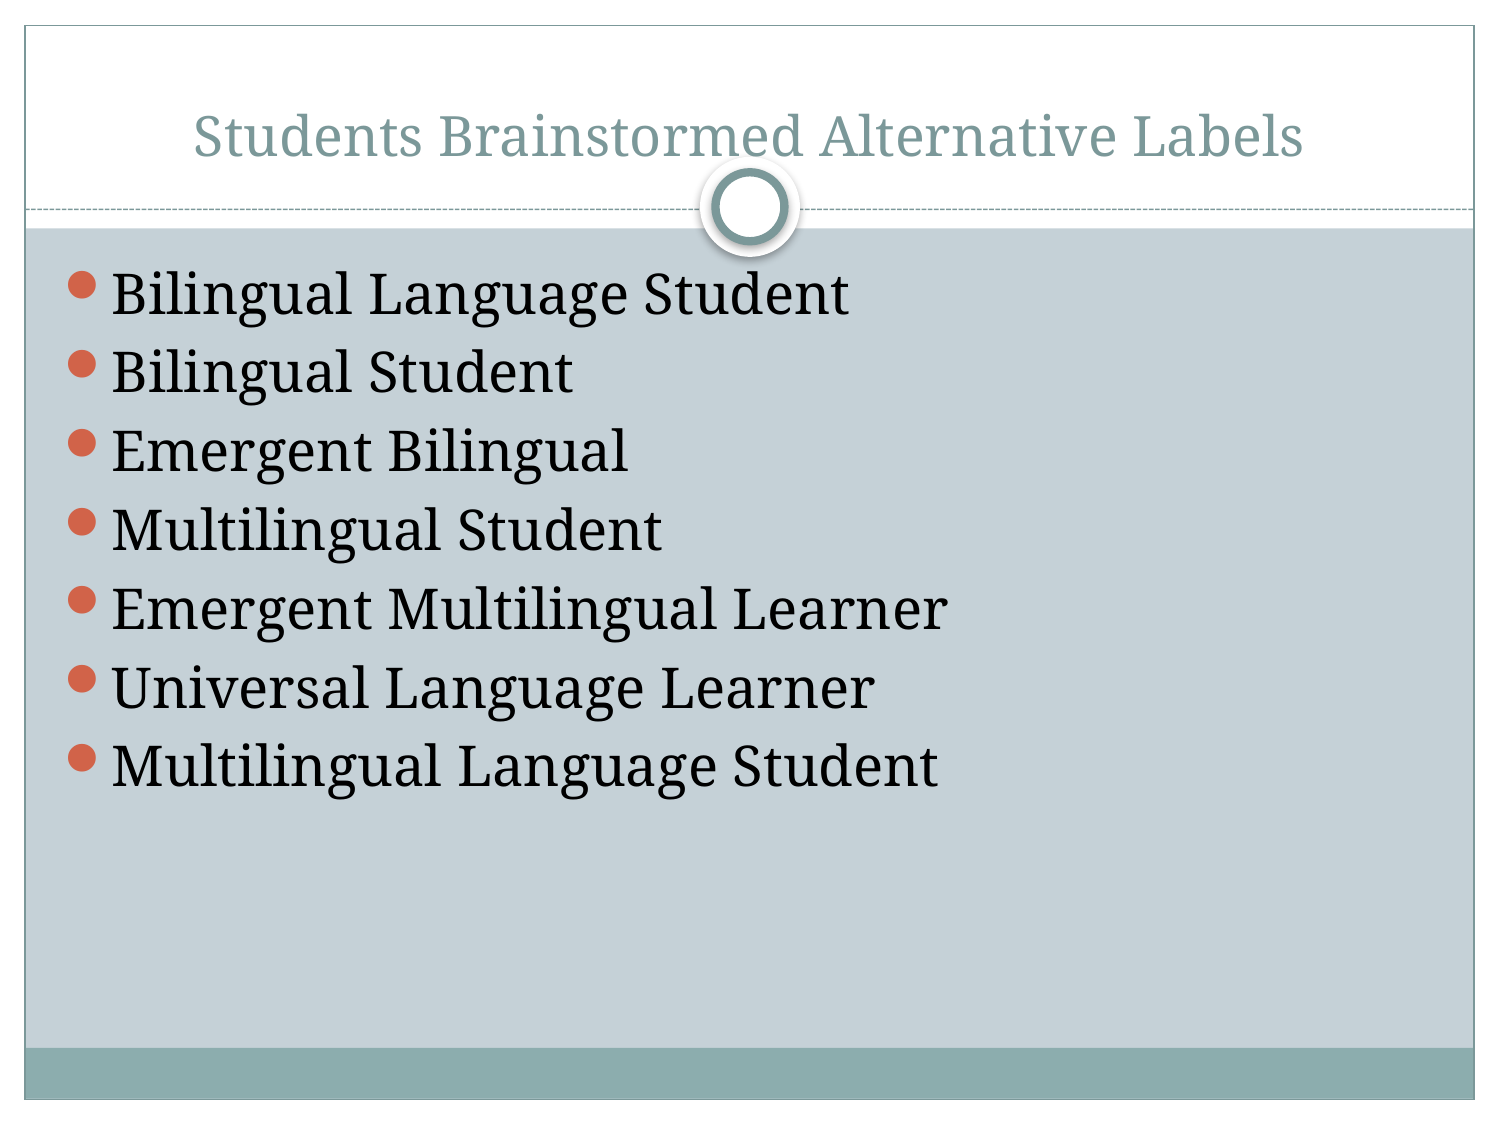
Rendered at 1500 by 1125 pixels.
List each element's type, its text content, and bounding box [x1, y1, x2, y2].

list Bilingual Language Student Bilingual Student Emergent Bilingual Multilingual Student Emergent Multilingual Learner Universal Language Learner Multilingual Language Student [49, 250, 1445, 1001]
title Students Brainstormed Alternative Labels [50, 50, 1450, 175]
